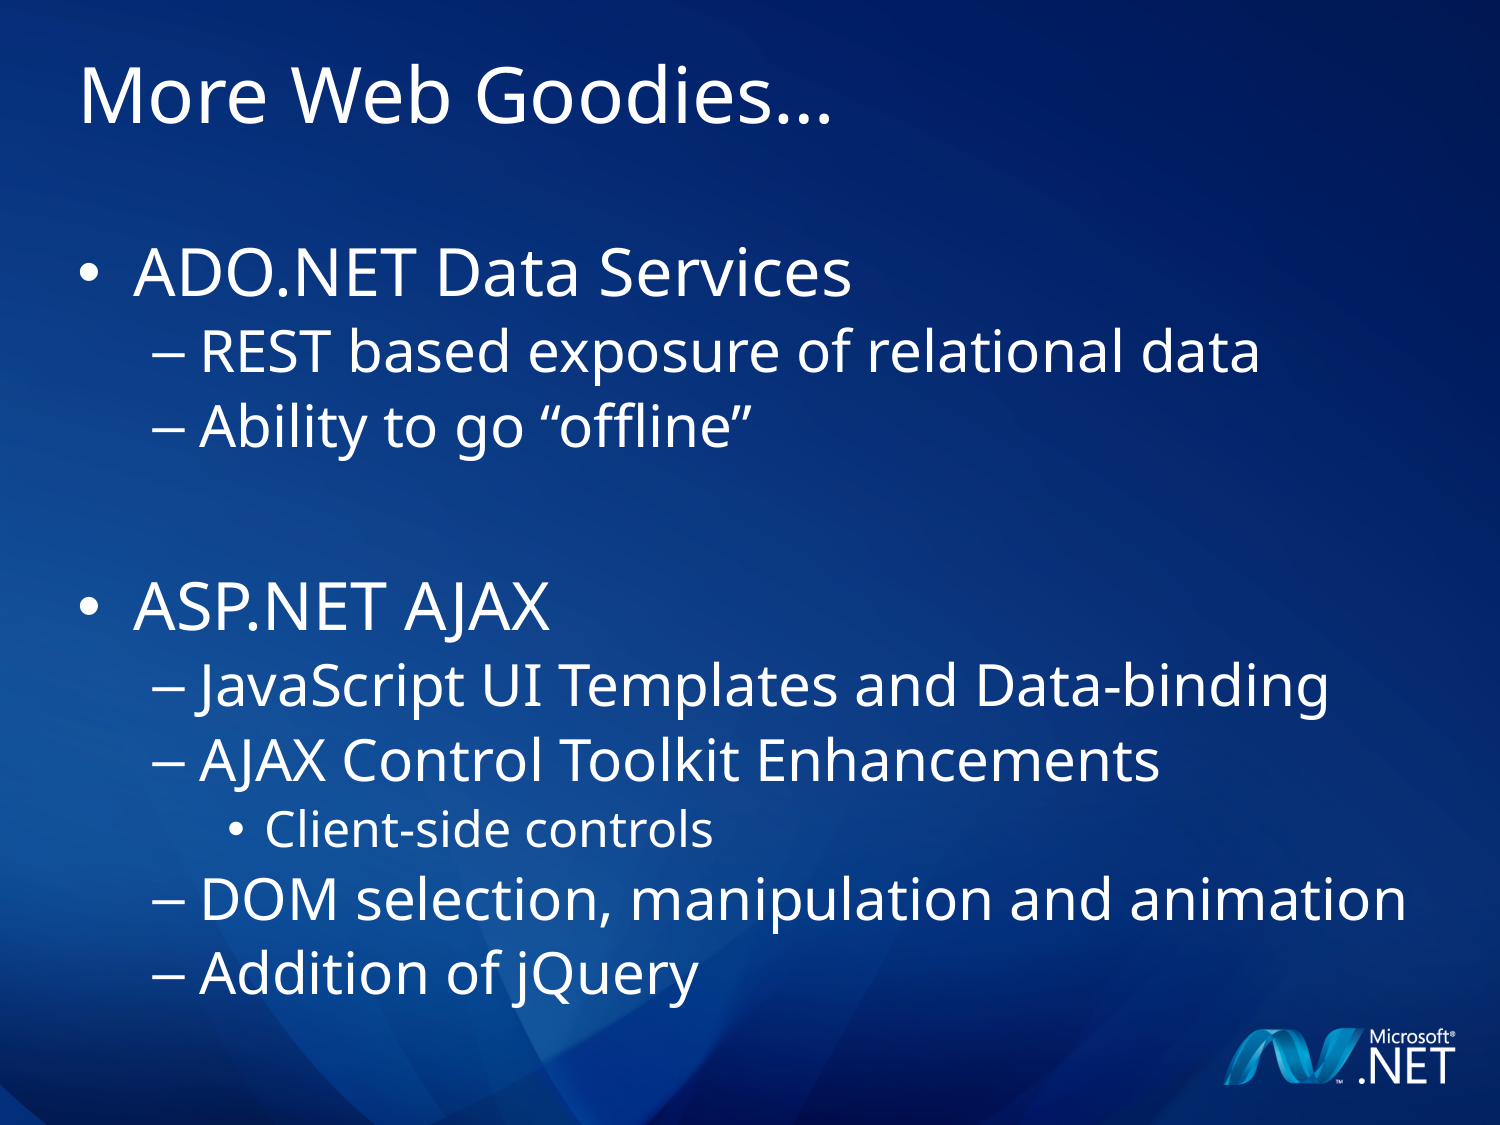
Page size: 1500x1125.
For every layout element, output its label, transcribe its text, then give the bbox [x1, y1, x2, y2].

title More Web Goodies… [62, 37, 1438, 147]
picture [0, 0, 1500, 1125]
list ADO.NET Data Services REST based exposure of relational data Ability to go “offline” ASP.NET AJAX JavaScript UI Templates and Data-binding AJAX Control Toolkit Enhancements Client-side controls DOM selection, manipulation and animation Addition of jQuery [62, 231, 1438, 1082]
